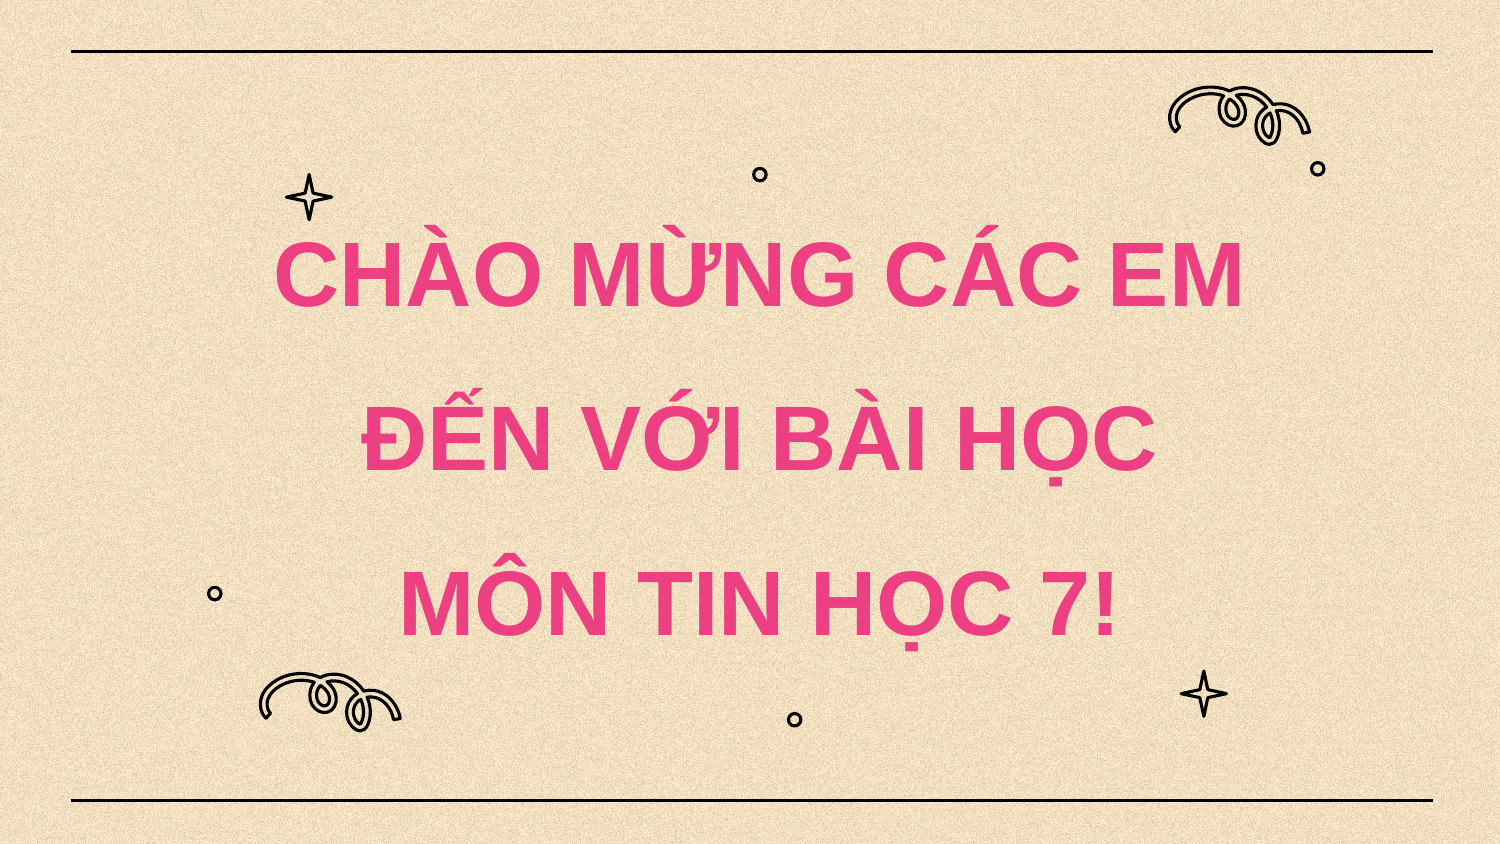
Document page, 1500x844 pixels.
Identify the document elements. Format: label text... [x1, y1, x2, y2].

title CHÀO MỪNG CÁC EM ĐẾN VỚI BÀI HỌC MÔN TIN HỌC 7! [244, 318, 1276, 670]
text_box [753, 168, 767, 181]
text_box [1311, 162, 1325, 176]
text_box [208, 587, 222, 600]
text_box [788, 713, 801, 726]
text_box [286, 174, 332, 220]
text_box [1181, 670, 1227, 717]
text_box [260, 673, 401, 731]
picture [0, 0, 1500, 844]
text_box [1169, 87, 1310, 145]
